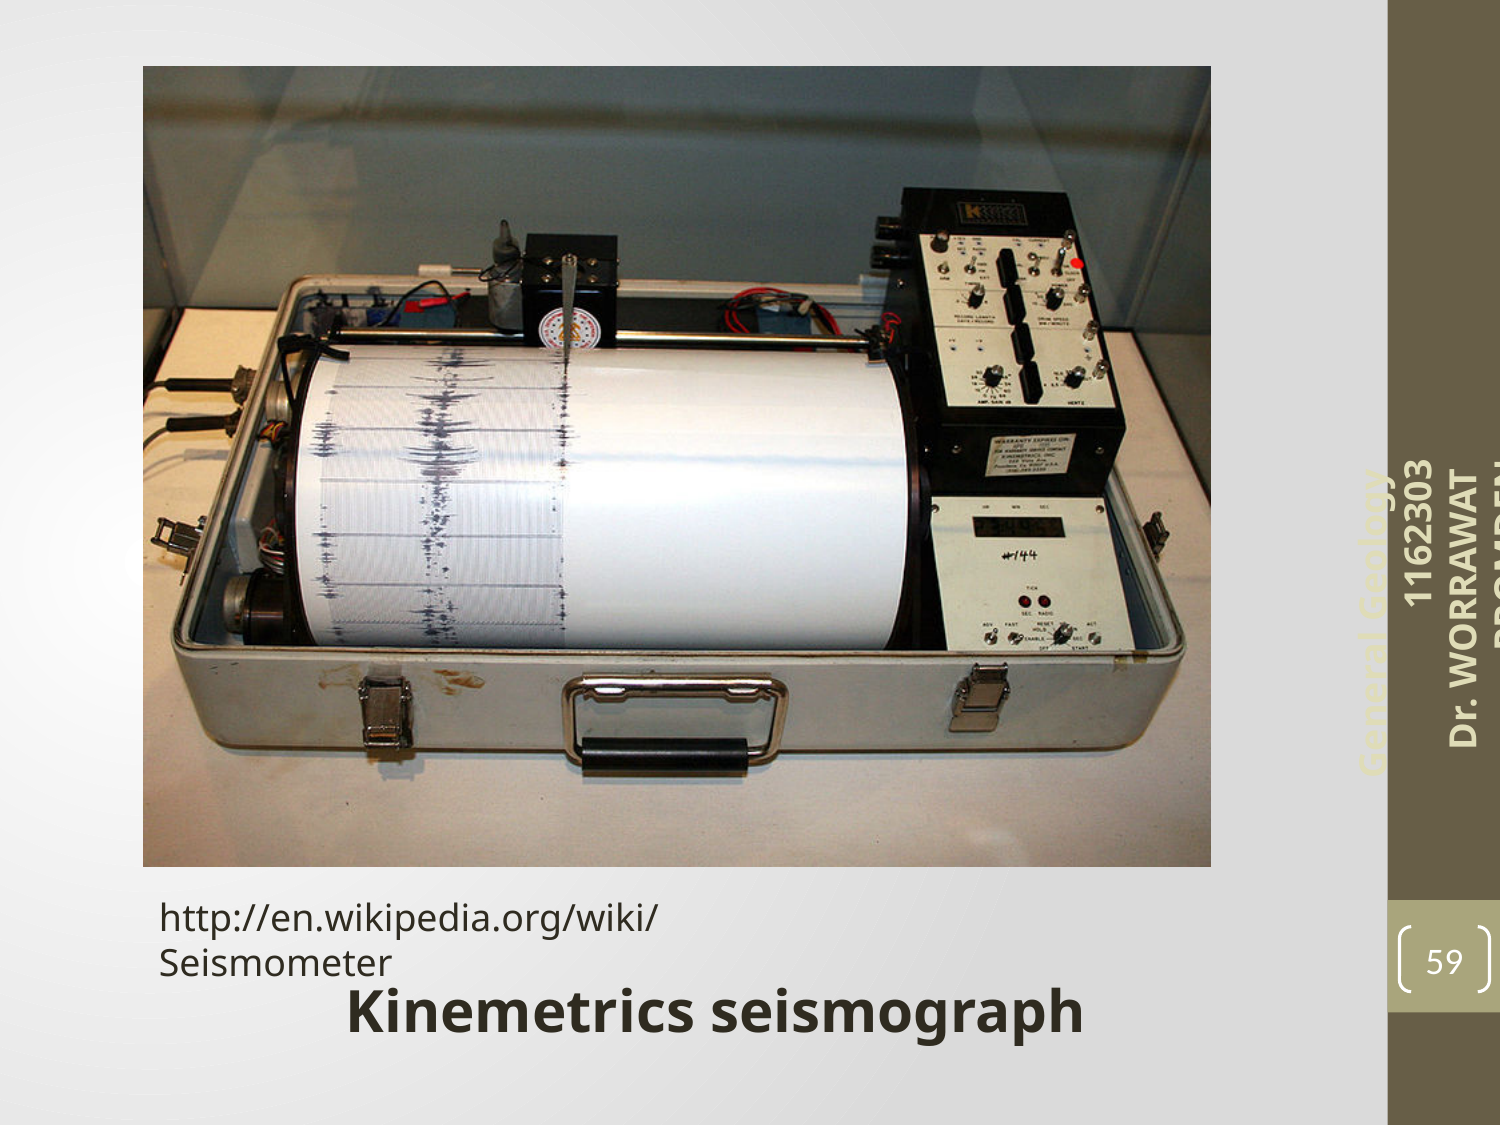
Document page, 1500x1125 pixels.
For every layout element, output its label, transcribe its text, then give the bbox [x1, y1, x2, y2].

slide_number 59 [1397, 925, 1492, 994]
picture [142, 65, 1212, 868]
text_box http://en.wikipedia.org/wiki/Seismometer [144, 886, 895, 992]
text_box Kinemetrics seismograph [330, 967, 1101, 1052]
footer General Geology 1162303 Dr. WORRAWAT PROMDEN [1408, 444, 1469, 889]
